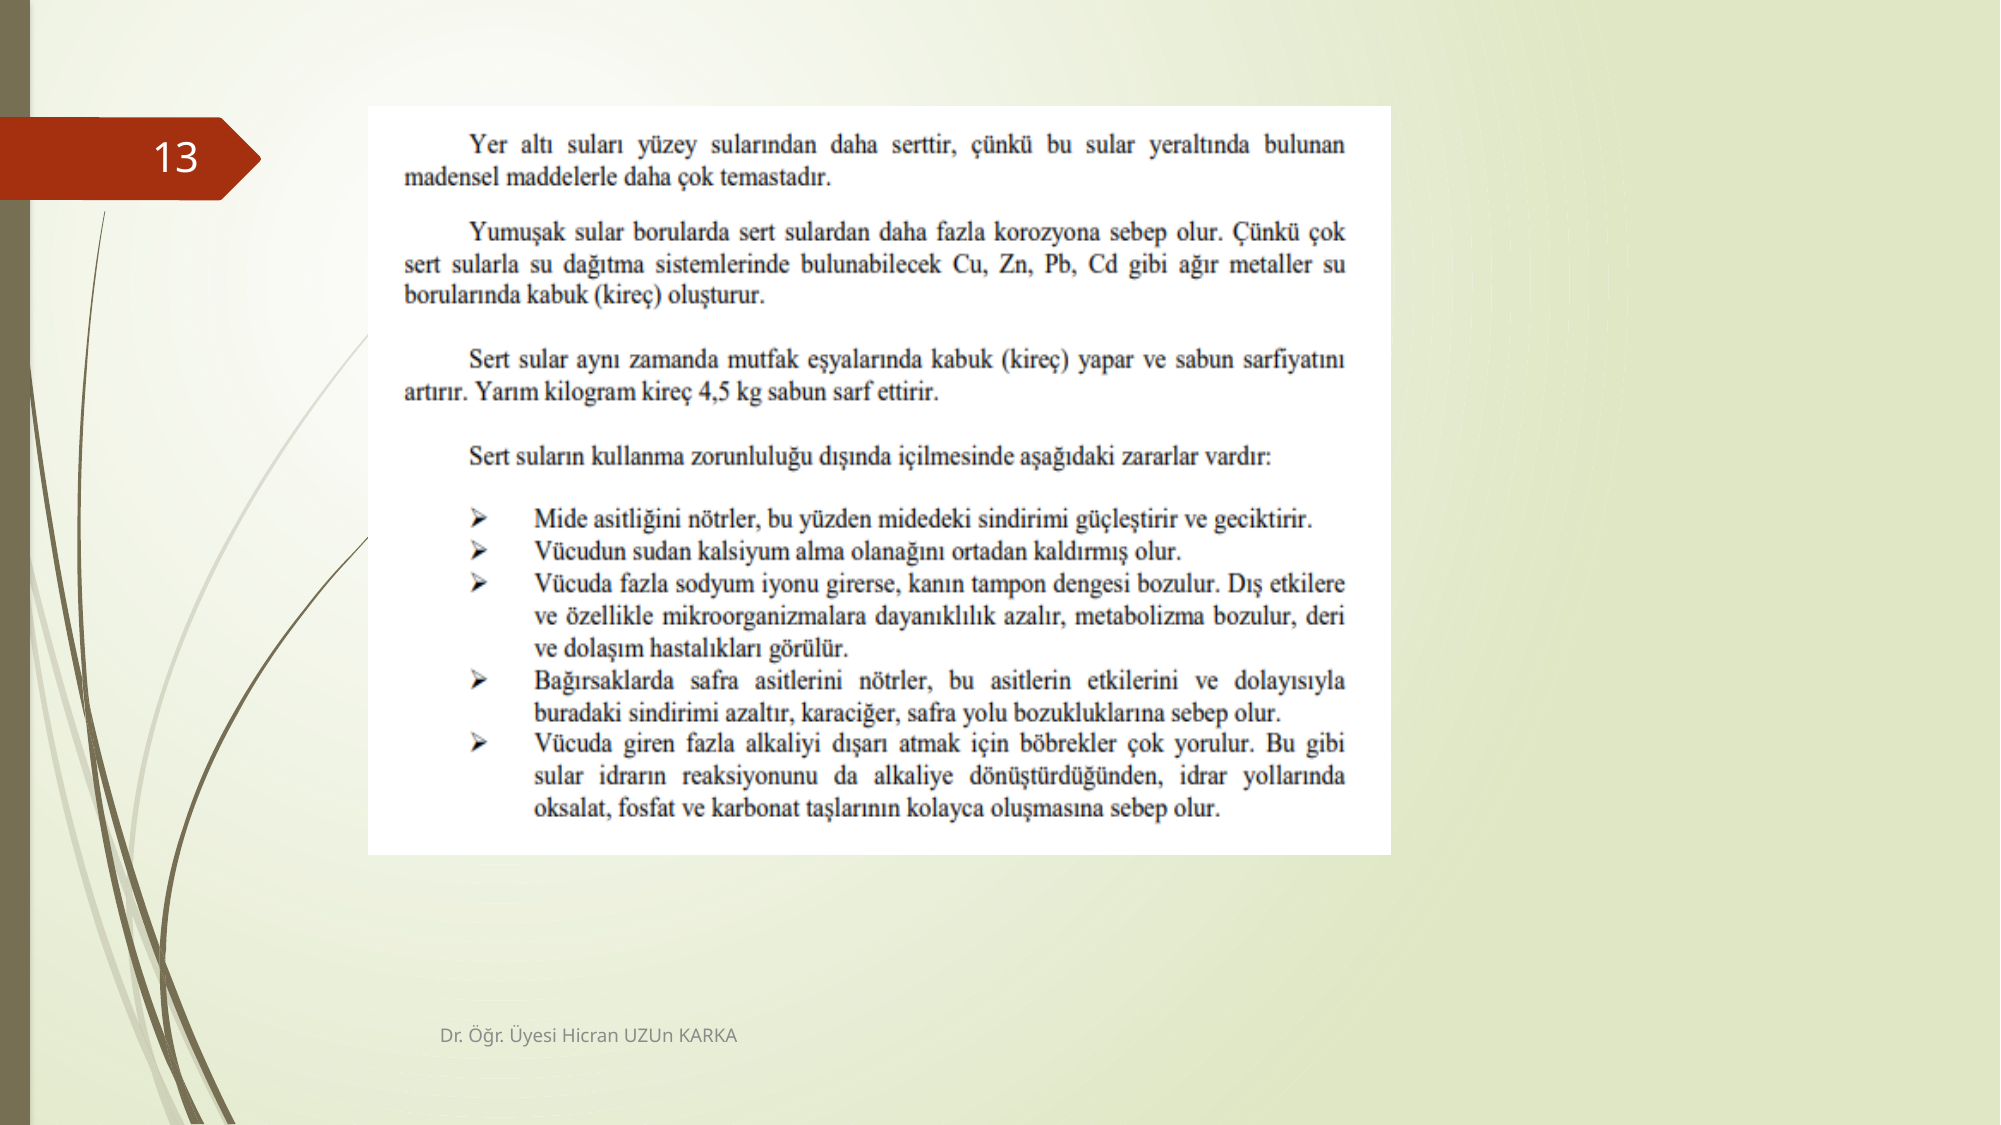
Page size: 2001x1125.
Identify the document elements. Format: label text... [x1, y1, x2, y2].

picture [368, 105, 1391, 855]
slide_number 13 [87, 129, 216, 190]
footer Dr. Öğr. Üyesi Hicran UZUn KARKA [424, 1006, 1675, 1067]
